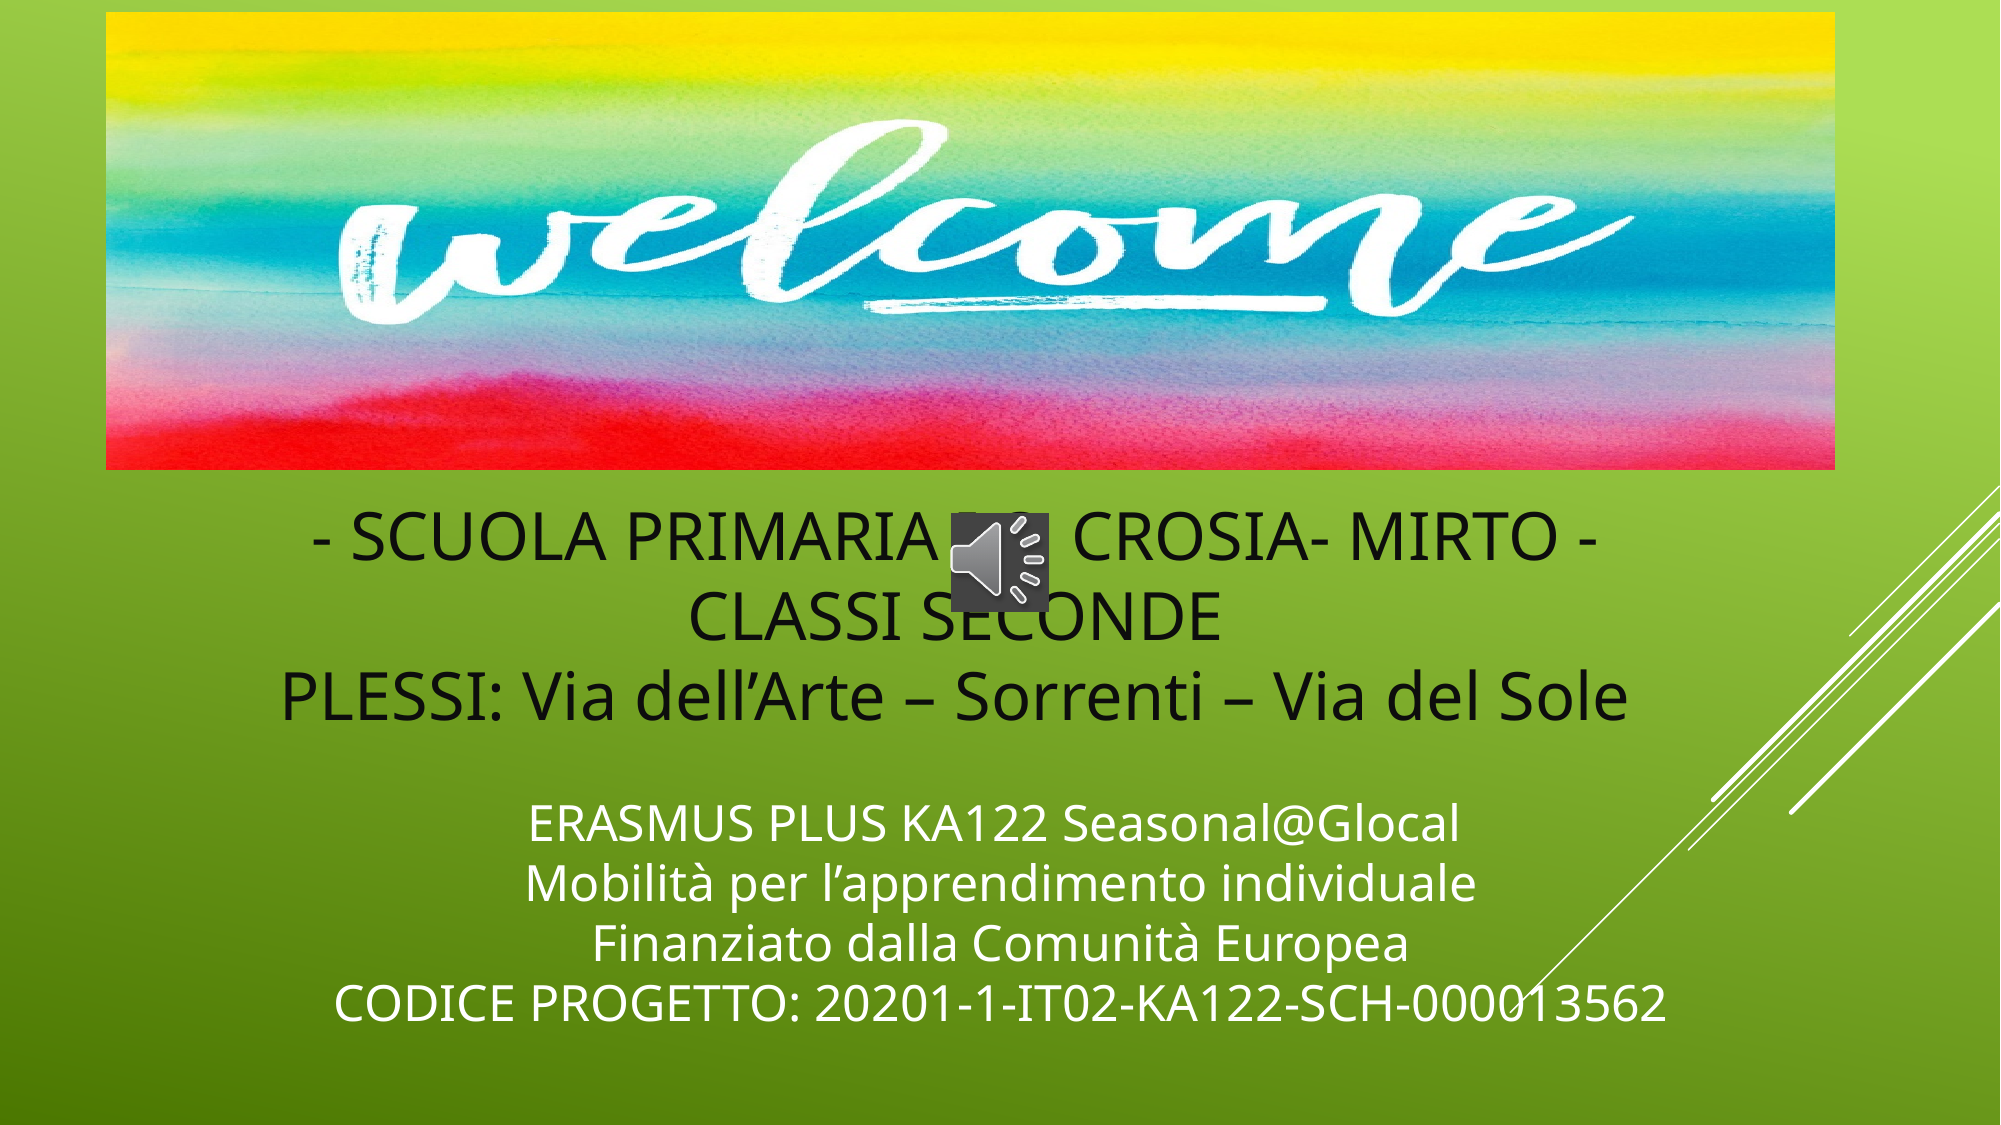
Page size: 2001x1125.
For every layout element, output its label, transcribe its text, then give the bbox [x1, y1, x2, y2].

text_box - SCUOLA PRIMARIA I.C. CROSIA- MIRTO - CLASSI SECONDE PLESSI: Via dell’Arte – Sorrenti – Via del Sole [217, 486, 1694, 742]
picture [106, 11, 1835, 470]
picture [949, 512, 1051, 613]
text_box ERASMUS PLUS KA122 Seasonal@Glocal Mobilità per l’apprendimento individuale Finanziato dalla Comunità Europea CODICE PROGETTO: 20201-1-IT02-KA122-SCH-000013562 [280, 783, 1722, 1039]
